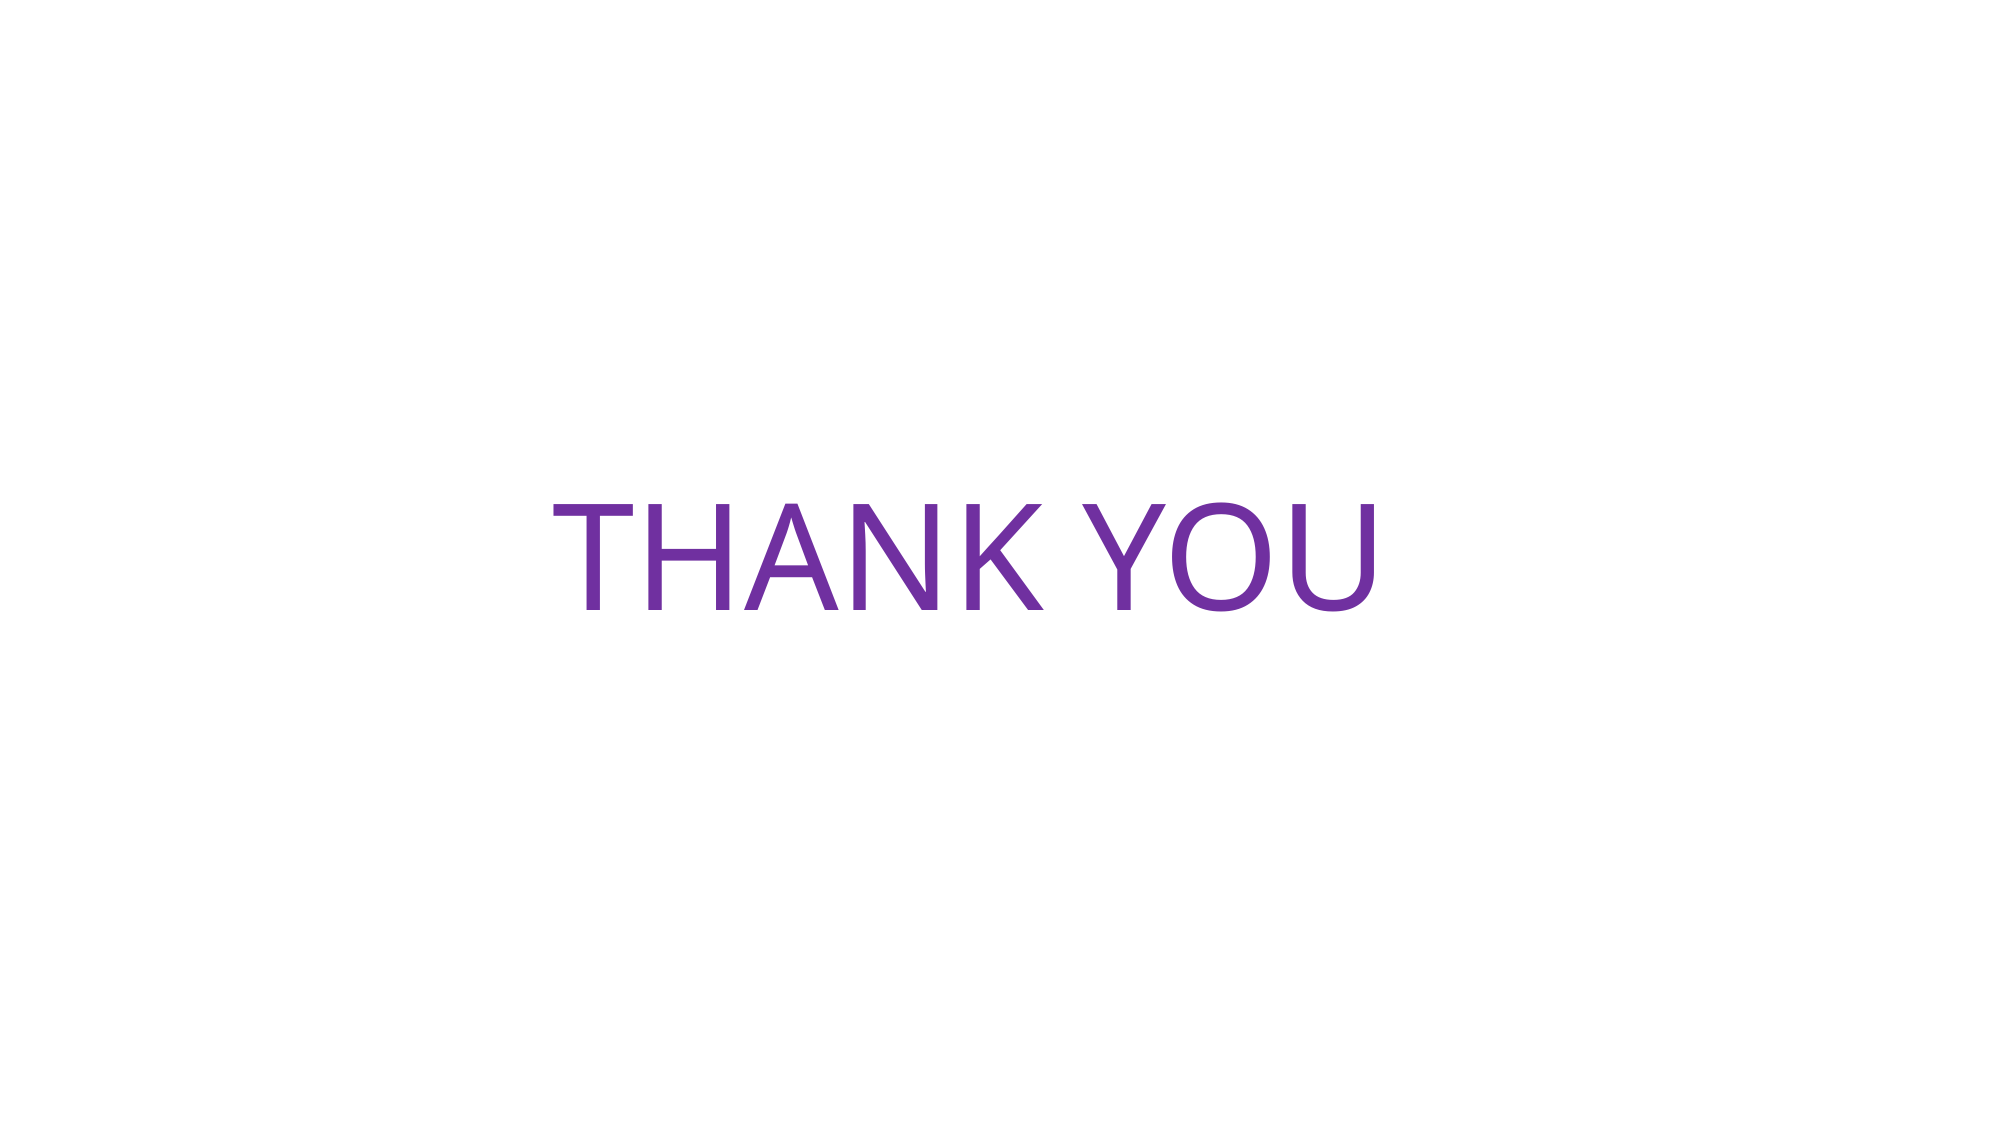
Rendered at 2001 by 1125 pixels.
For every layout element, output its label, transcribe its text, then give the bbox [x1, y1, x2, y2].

title THANK YOU [537, 453, 1408, 672]
